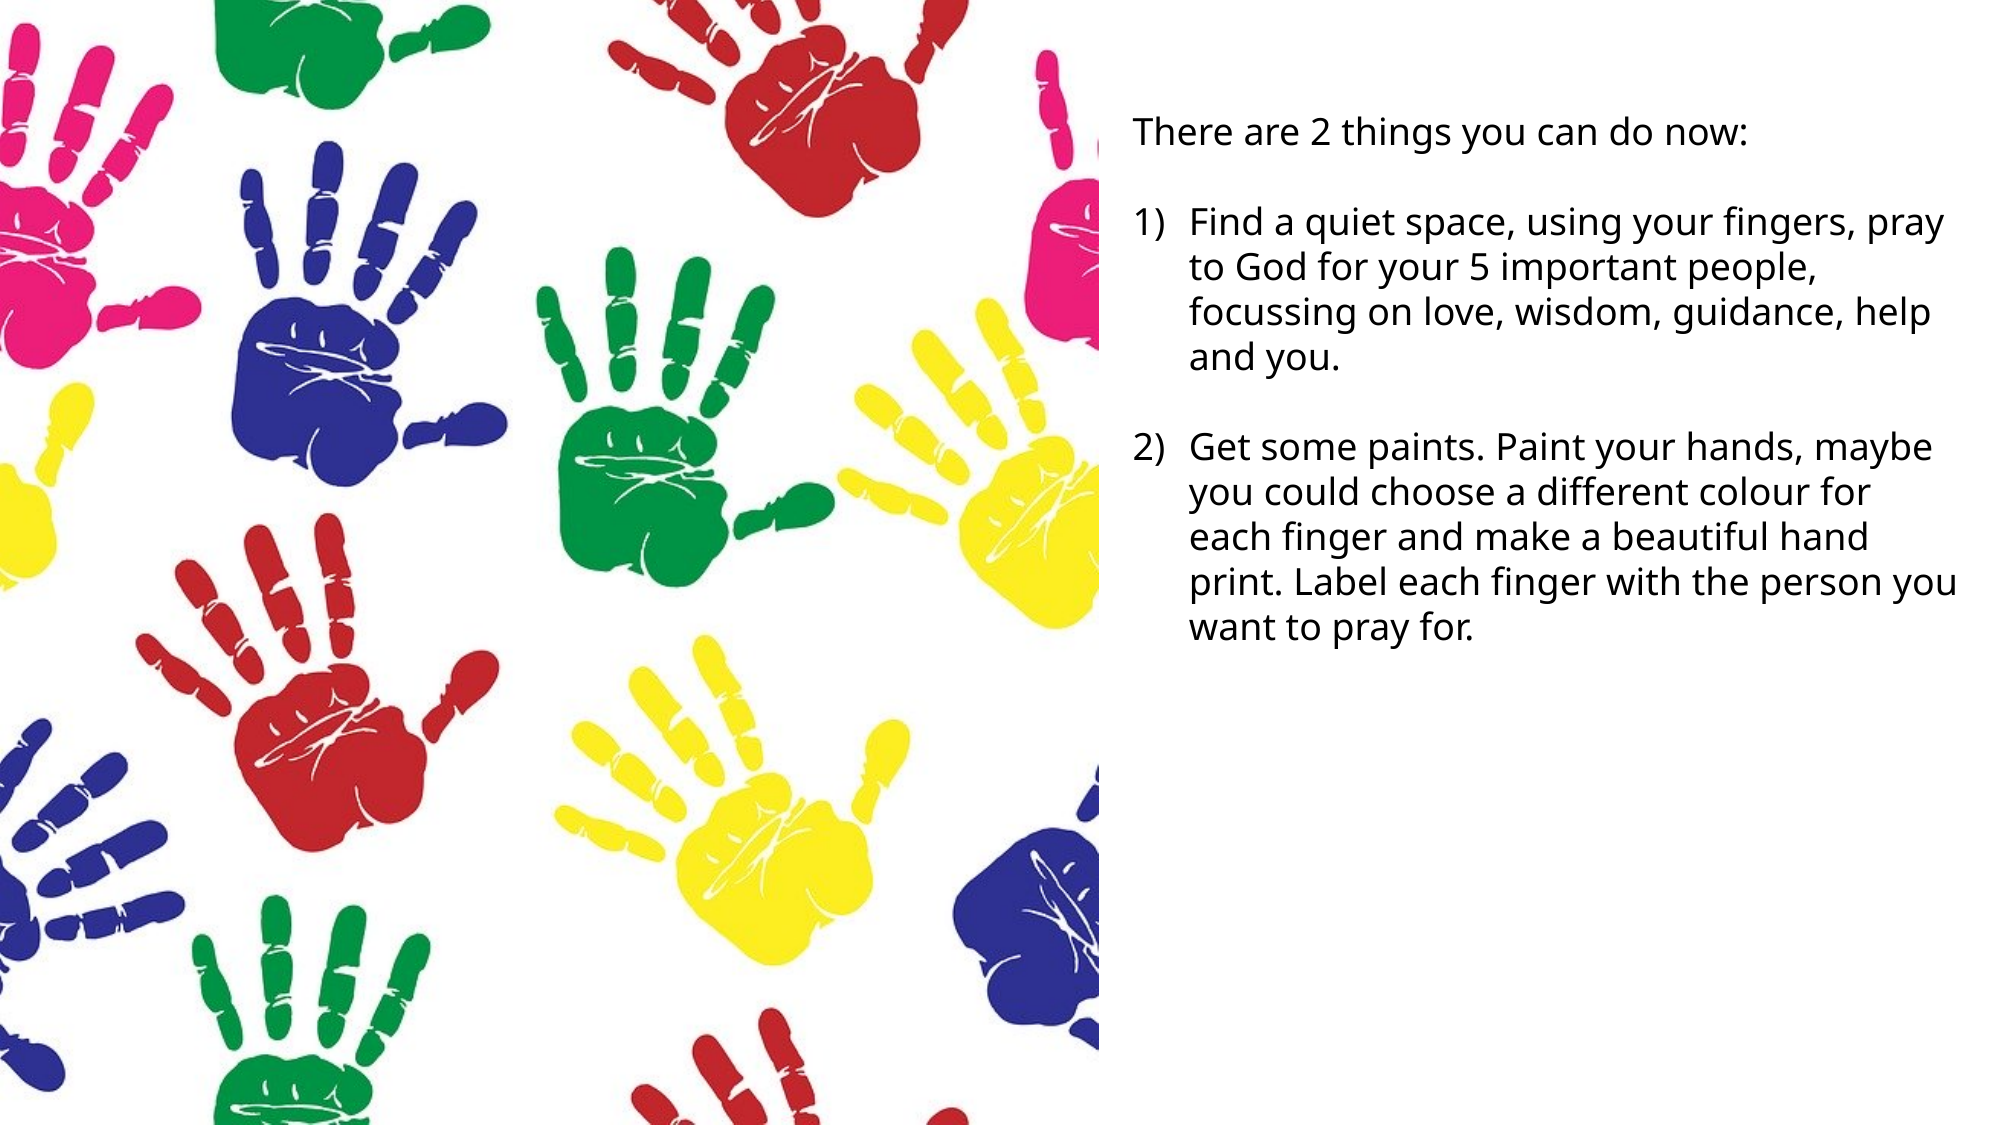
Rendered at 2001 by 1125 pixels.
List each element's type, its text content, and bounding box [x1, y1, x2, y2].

text_box There are 2 things you can do now: Find a quiet space, using your fingers, pray to God for your 5 important people, focussing on love, wisdom, guidance, help and you. Get some paints. Paint your hands, maybe you could choose a different colour for each finger and make a beautiful hand print. Label each finger with the person you want to pray for. [1117, 100, 1978, 701]
picture [0, 0, 1099, 1125]
